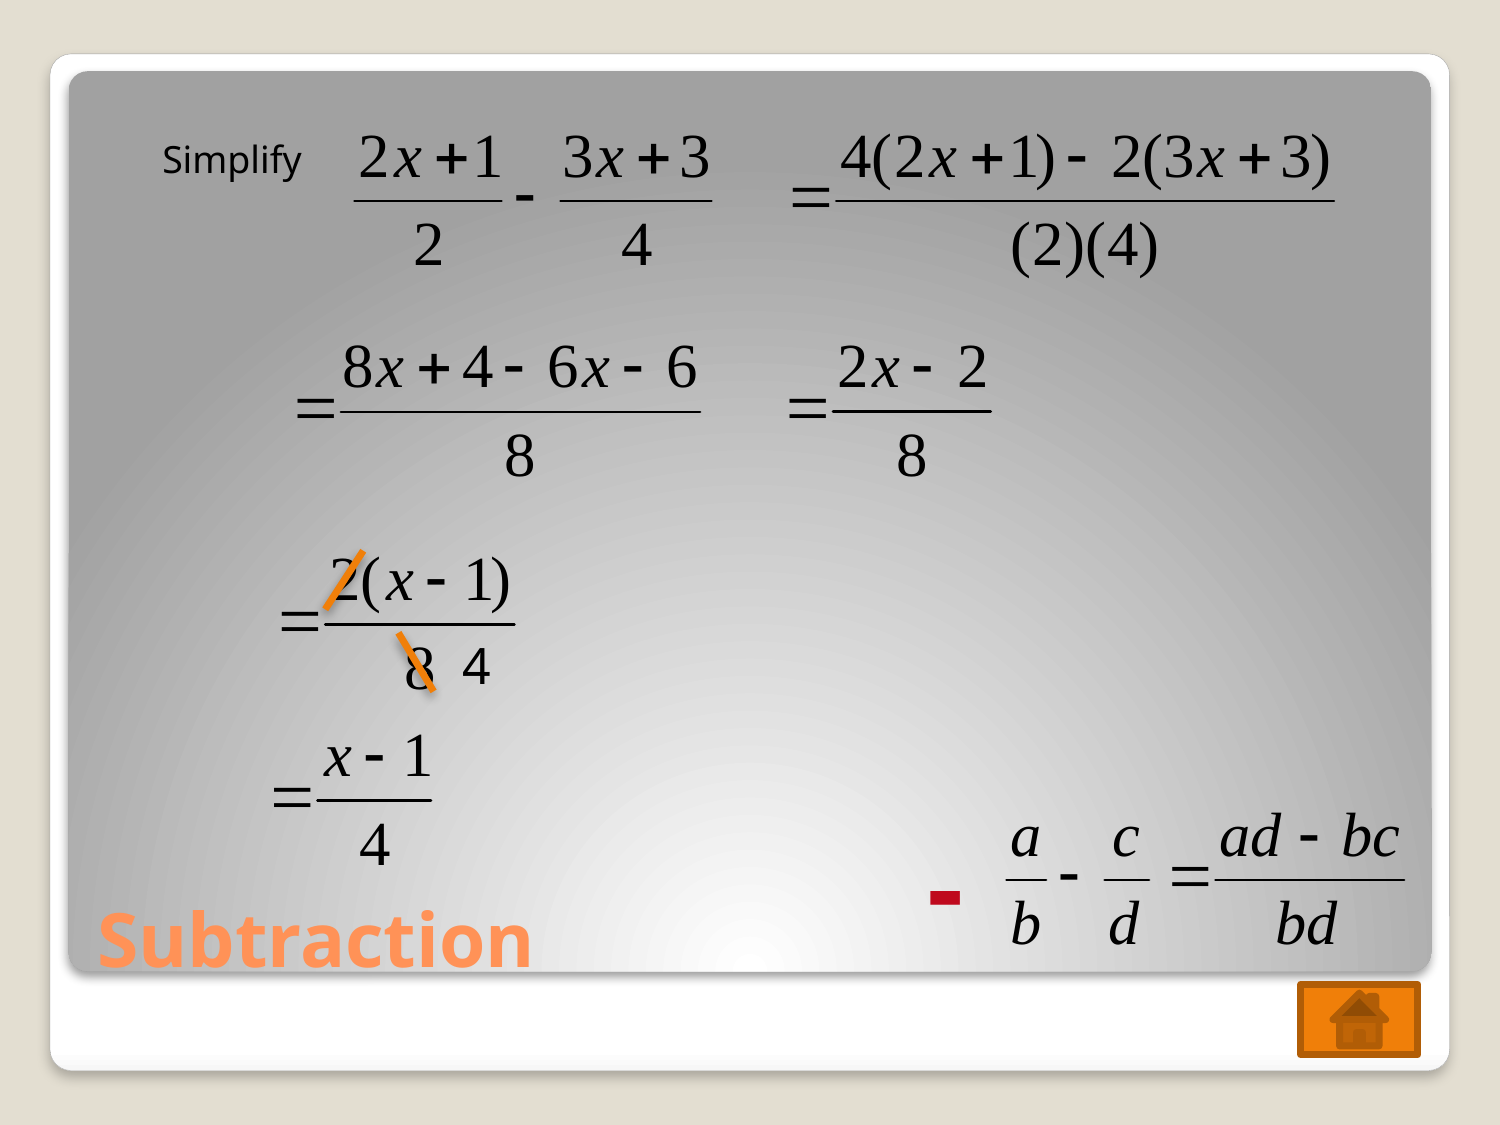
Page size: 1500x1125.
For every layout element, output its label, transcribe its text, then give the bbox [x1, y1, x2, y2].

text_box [280, 327, 712, 491]
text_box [265, 540, 528, 704]
text_box Simplify [147, 128, 318, 189]
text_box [343, 116, 727, 280]
text_box - [912, 808, 979, 959]
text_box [995, 796, 1418, 959]
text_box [386, 644, 446, 680]
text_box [257, 716, 447, 880]
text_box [314, 560, 374, 600]
text_box [1297, 981, 1421, 1058]
title Subtraction [82, 817, 1425, 991]
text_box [773, 327, 1005, 491]
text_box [776, 116, 1348, 290]
